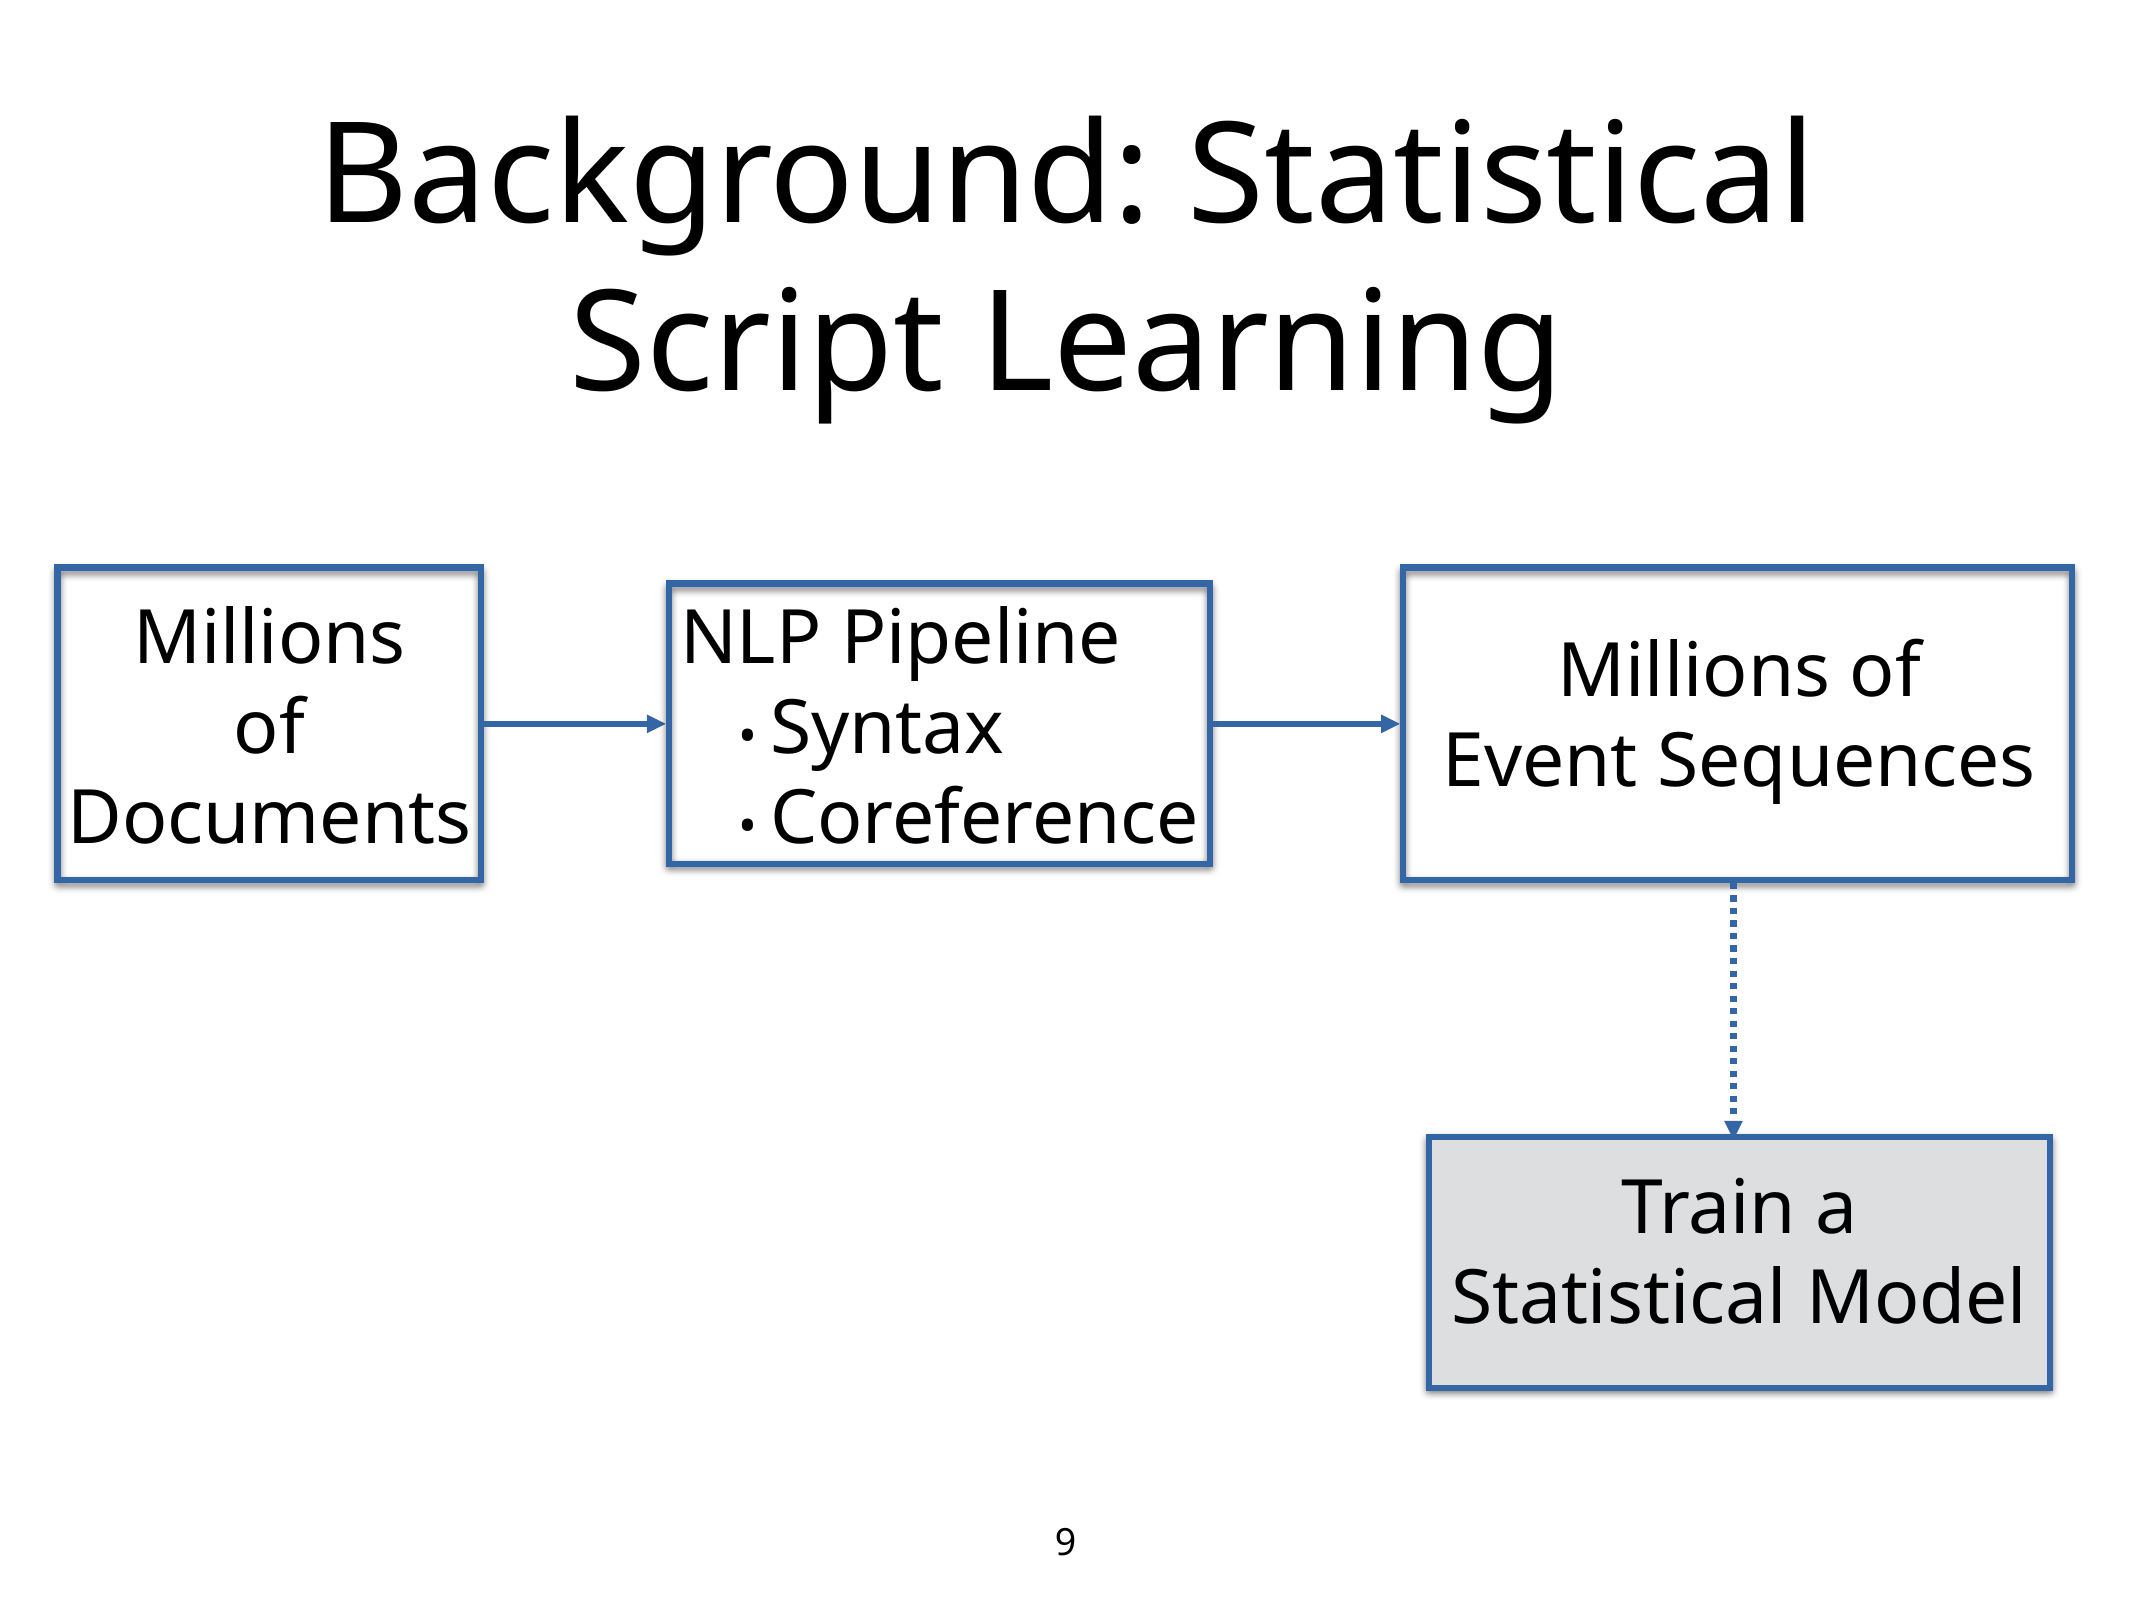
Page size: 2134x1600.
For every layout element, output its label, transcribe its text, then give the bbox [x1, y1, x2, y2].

text_box Millions of Documents [58, 580, 480, 868]
slide_number 9 [1045, 1517, 1086, 1581]
text_box [1402, 567, 2073, 881]
title Background: Statistical Script Learning [155, 72, 1978, 428]
text_box Train a Statistical Model [1442, 1150, 2037, 1347]
text_box [57, 567, 482, 881]
text_box [1727, 1127, 1740, 1140]
text_box [1213, 717, 1400, 731]
text_box [1428, 1137, 2050, 1388]
text_box NLP Pipeline • Syntax • Coreference [671, 580, 1208, 868]
text_box Millions of Event Sequences [1416, 595, 2063, 828]
text_box [478, 717, 663, 731]
